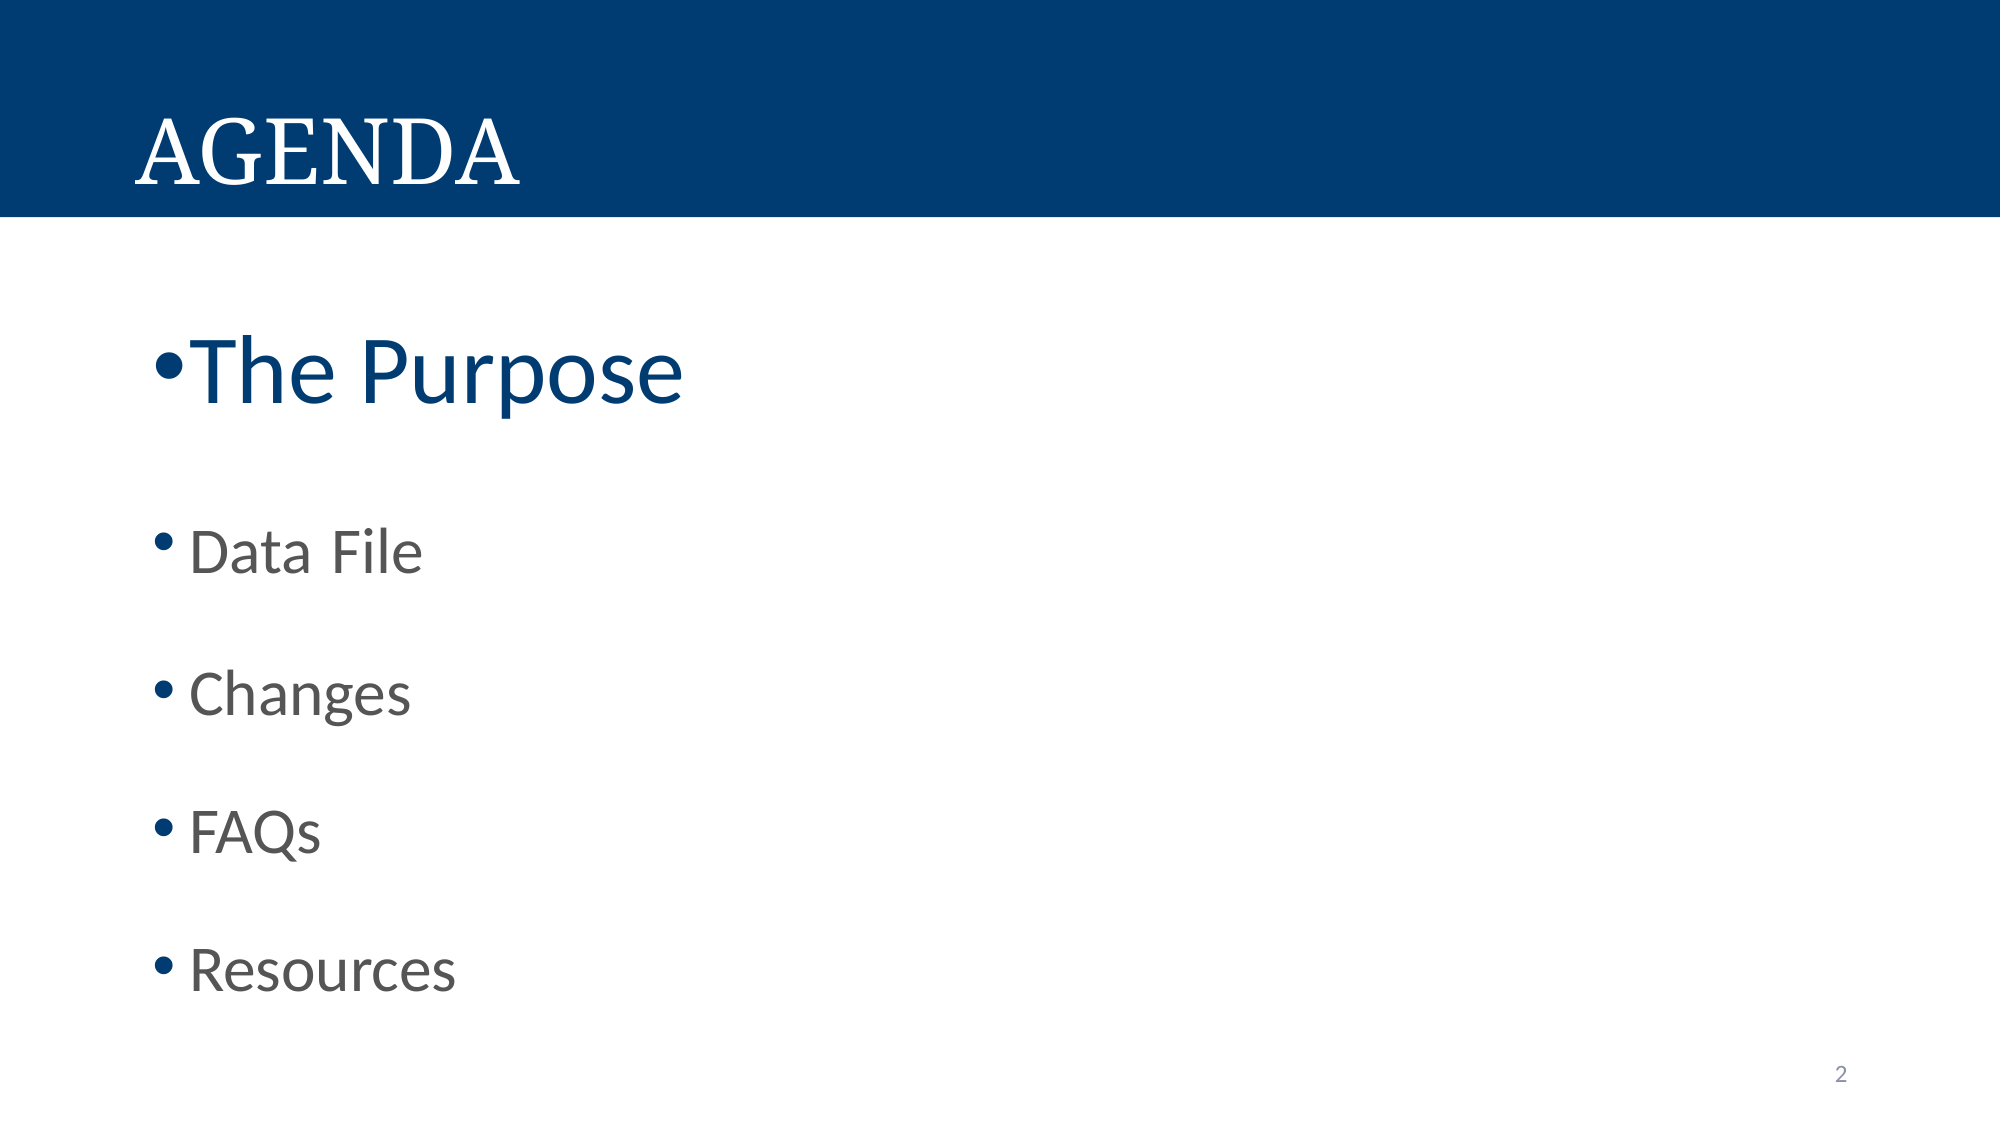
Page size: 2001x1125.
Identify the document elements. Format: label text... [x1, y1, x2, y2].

slide_number 2 [1412, 1042, 1863, 1103]
list The Purpose Data File Changes FAQs Resources [137, 239, 1863, 1014]
list Agenda [0, 0, 2000, 218]
